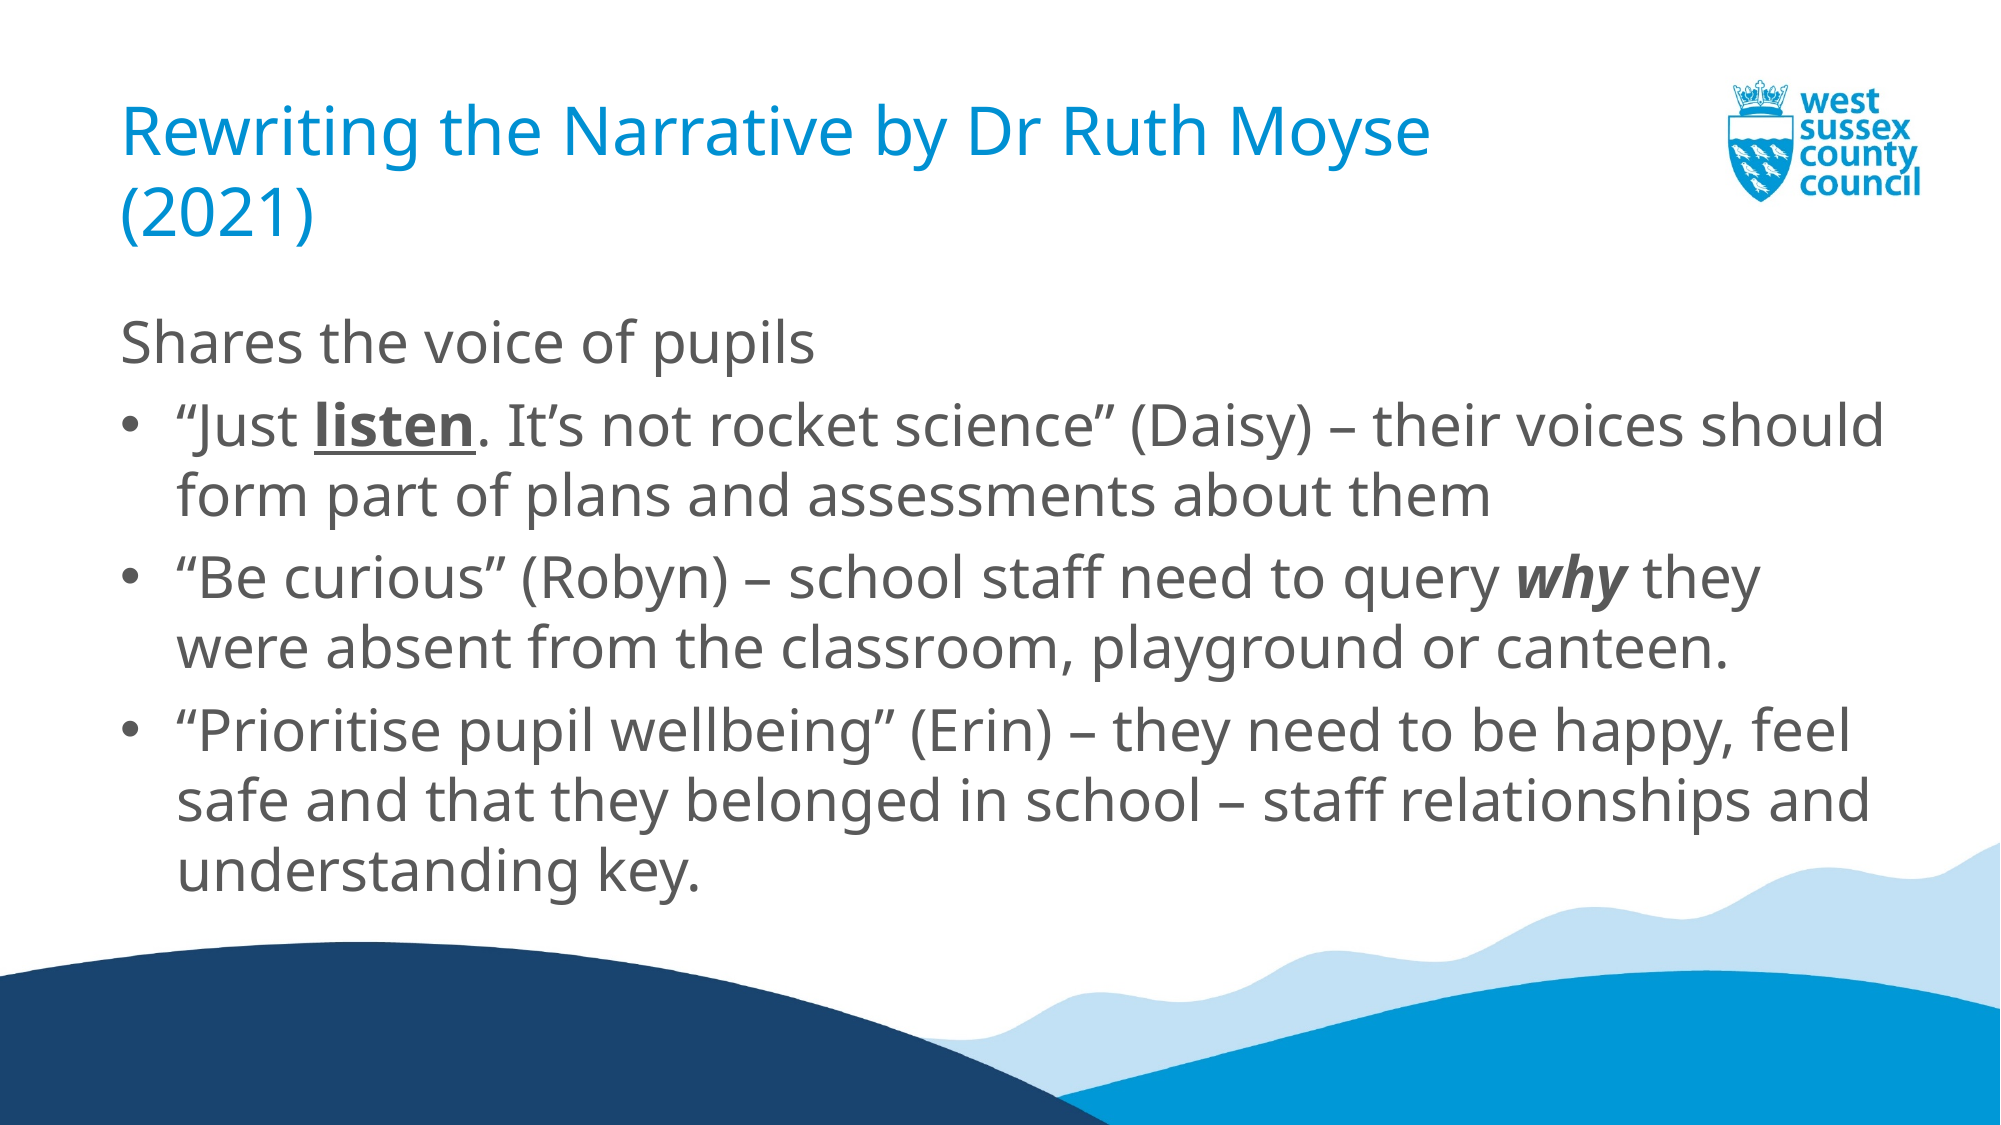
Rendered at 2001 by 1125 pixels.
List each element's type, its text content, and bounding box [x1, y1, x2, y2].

title Rewriting the Narrative by Dr Ruth Moyse (2021) [112, 80, 1546, 259]
picture [0, 0, 2000, 1125]
list Shares the voice of pupils “Just listen. It’s not rocket science” (Daisy) – their voices should form part of plans and assessments about them “Be curious” (Robyn) – school staff need to query why they were absent from the classroom, playground or canteen. “Prioritise pupil wellbeing” (Erin) – they need to be happy, feel safe and that they belonged in school – staff relationships and understanding key. [112, 297, 1900, 1010]
